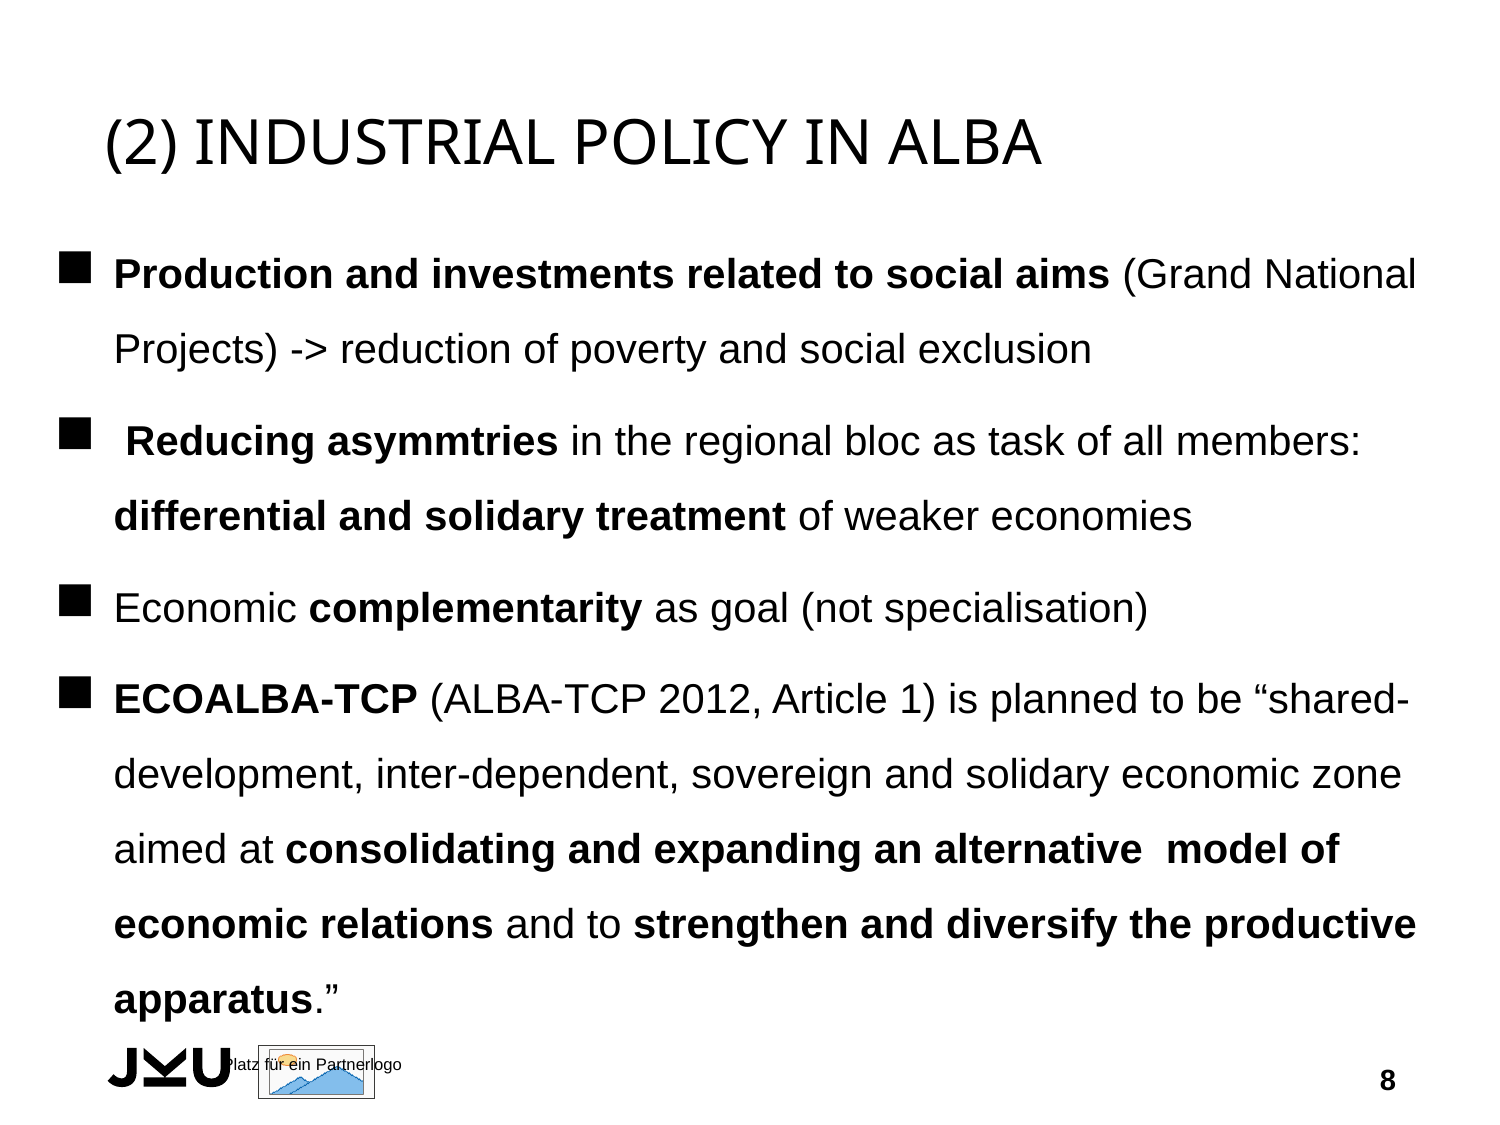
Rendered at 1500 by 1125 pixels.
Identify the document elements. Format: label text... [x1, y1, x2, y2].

picture [254, 1042, 380, 1101]
title (2) Industrial policy in ALBA [90, 106, 1393, 214]
slide_number 8 [1326, 1049, 1412, 1109]
list Production and investments related to social aims (Grand National Projects) -> reduction of poverty and social exclusion Reducing asymmtries in the regional bloc as task of all members: differential and solidary treatment of weaker economies Economic complementarity as goal (not specialisation) ECOALBA-TCP (ALBA-TCP 2012, Article 1) is planned to be “shared-development, inter-dependent, sovereign and solidary economic zone aimed at consolidating and expanding an alternative model of economic relations and to strengthen and diversify the productive apparatus.” [45, 214, 1433, 996]
